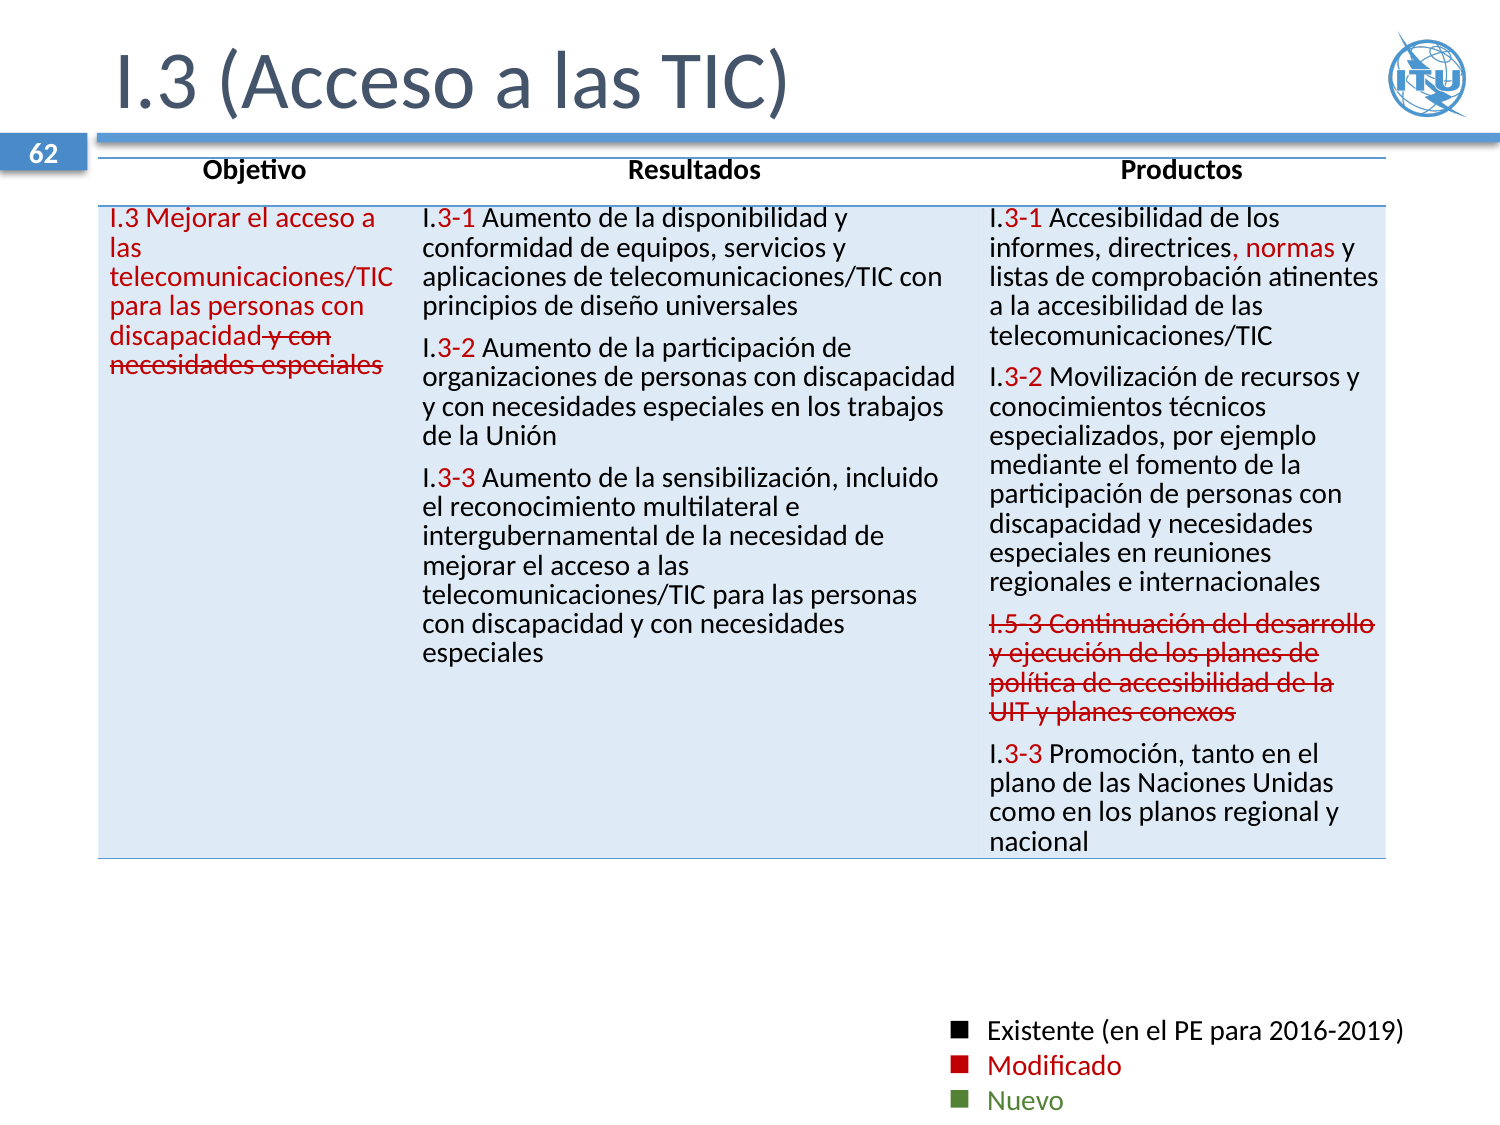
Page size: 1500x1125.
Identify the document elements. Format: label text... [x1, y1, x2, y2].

table_header Objetivo [98, 159, 411, 205]
table_cell I.3-1 Aumento de la disponibilidad y conformidad de equipos, servicios y aplicaciones de telecomunicaciones/TIC con principios de diseño universales I.3-2 Aumento de la participación de organizaciones de personas con discapacidad y con necesidades especiales en los trabajos de la Unión I.3-3 Aumento de la sensibilización, incluido el reconocimiento multilateral e intergubernamental de la necesidad de mejorar el acceso a las telecomunicaciones/TIC para las personas con discapacidad y con necesidades especiales [411, 207, 978, 858]
table_header Resultados [411, 159, 978, 205]
picture [1387, 30, 1468, 118]
table_cell I.3-1 Accesibilidad de los informes, directrices, normas y listas de comprobación atinentes a la accesibilidad de las telecomunicaciones/TIC I.3-2 Movilización de recursos y conocimientos técnicos especializados, por ejemplo mediante el fomento de la participación de personas con discapacidad y necesidades especiales en reuniones regionales e internacionales I.5-3 Continuación del desarrollo y ejecución de los planes de política de accesibilidad de la UIT y planes conexos I.3-3 Promoción, tanto en el plano de las Naciones Unidas como en los planos regional y nacional [978, 207, 1386, 858]
table_header Productos [978, 159, 1386, 205]
table_cell I.3 Mejorar el acceso a las telecomunicaciones/TIC para las personas con discapacidad y con necesidades especiales [98, 207, 411, 858]
slide_number 62 [0, 131, 88, 172]
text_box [950, 1003, 1427, 1125]
title I.3 (Acceso a las TIC) [99, 37, 1349, 132]
